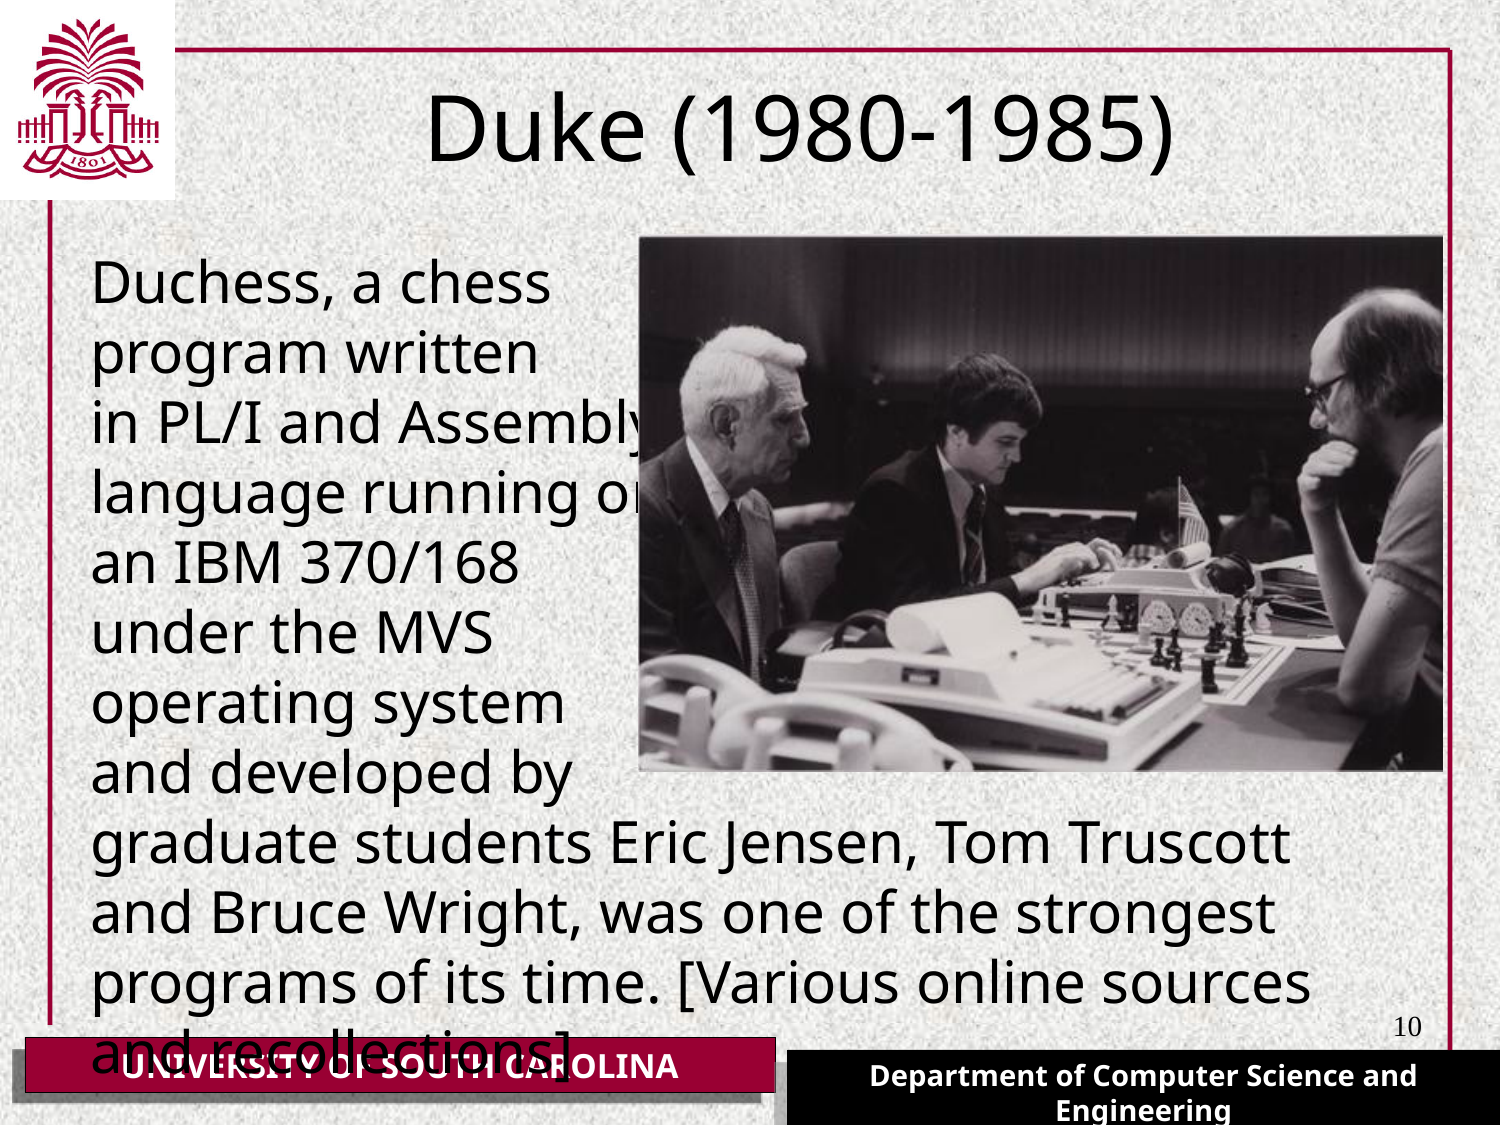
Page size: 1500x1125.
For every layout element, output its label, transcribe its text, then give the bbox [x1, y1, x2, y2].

list Duchess, a chess program written in PL/I and Assembly language running on an IBM 370/168 under the MVS operating system and developed by graduate students Eric Jensen, Tom Truscott and Bruce Wright, was one of the strongest programs of its time. [Various online sources and recollections] [75, 237, 1363, 1013]
slide_number 10 [1374, 999, 1438, 1038]
title Duke (1980-1985) [162, 50, 1438, 200]
picture [0, 0, 1500, 1125]
picture [13, 1050, 761, 1103]
